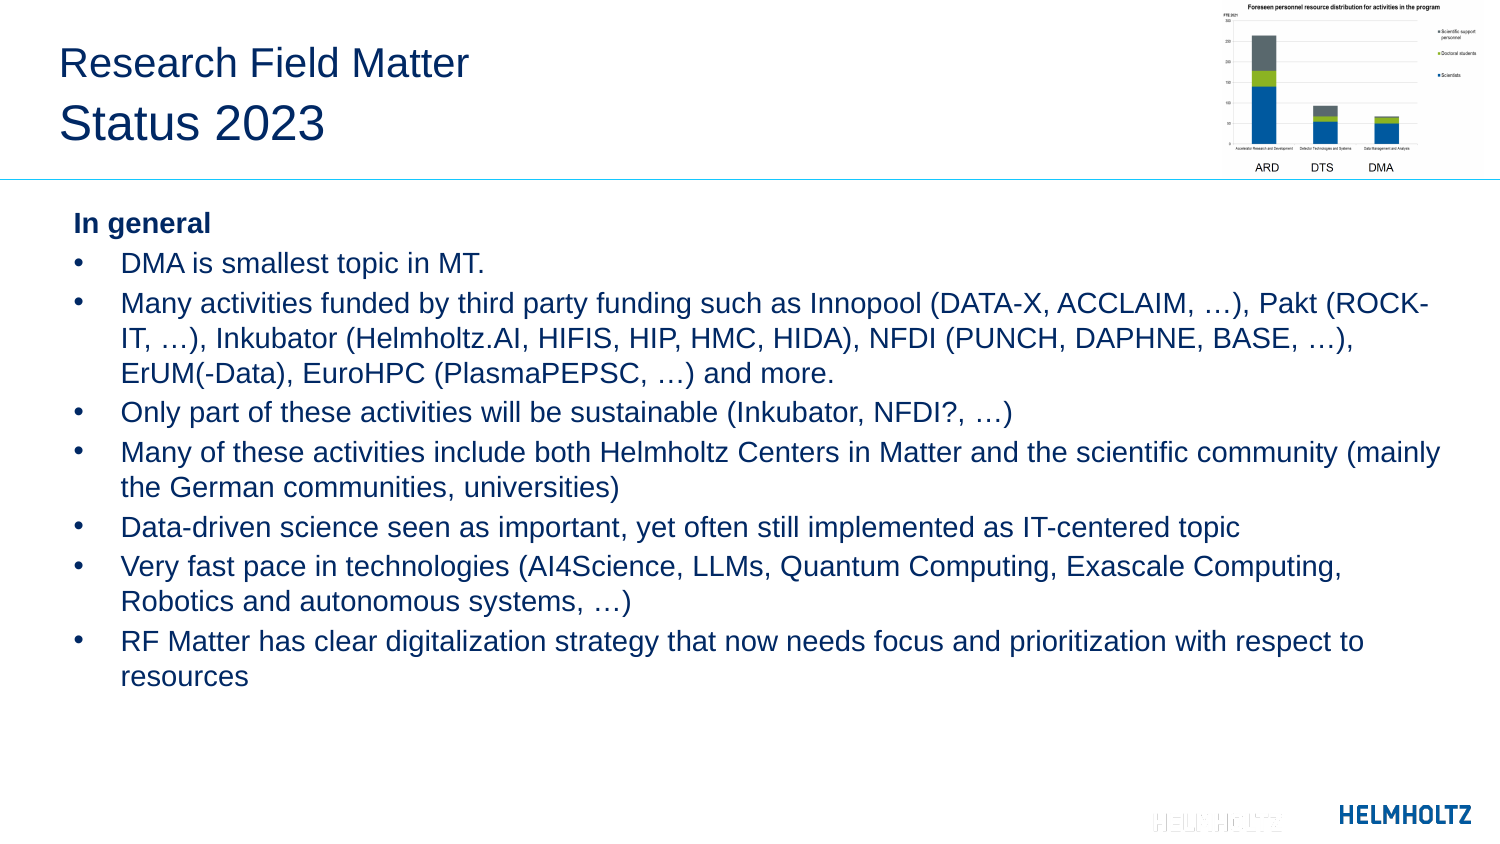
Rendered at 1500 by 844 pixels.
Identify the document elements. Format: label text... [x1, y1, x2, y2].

title Research Field Matter [59, 36, 1217, 97]
text_box In general DMA is smallest topic in MT. Many activities funded by third party funding such as Innopool (DATA-X, ACCLAIM, …), Pakt (ROCK-IT, …), Inkubator (Helmholtz.AI, HIFIS, HIP, HMC, HIDA), NFDI (PUNCH, DAPHNE, BASE, …), ErUM(-Data), EuroHPC (PlasmaPEPSC, …) and more. Only part of these activities will be sustainable (Inkubator, NFDI?, …) Many of these activities include both Helmholtz Centers in Matter and the scientific community (mainly the German communities, universities) Data-driven science seen as important, yet often still implemented as IT-centered topic Very fast pace in technologies (AI4Science, LLMs, Quantum Computing, Exascale Computing, Robotics and autonomous systems, …) RF Matter has clear digitalization strategy that now needs focus and prioritization with respect to resources [58, 197, 1465, 700]
picture [1129, 796, 1306, 844]
picture [1222, 0, 1484, 178]
list Status 2023 [58, 113, 1217, 158]
picture [1340, 805, 1471, 824]
